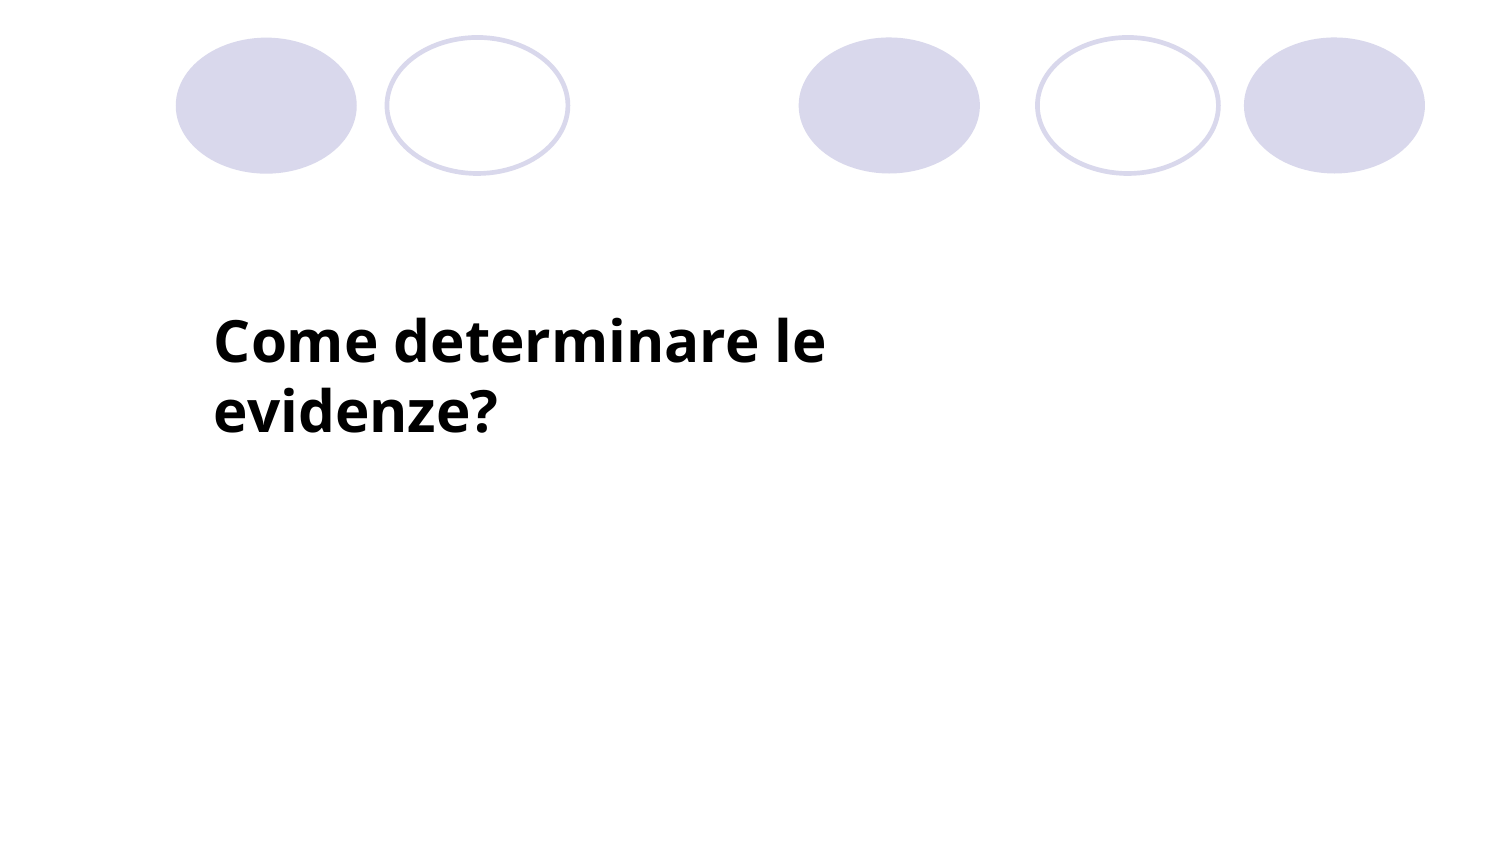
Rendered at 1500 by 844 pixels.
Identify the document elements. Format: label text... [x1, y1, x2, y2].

text_box Come determinare le evidenze? [198, 296, 1011, 592]
